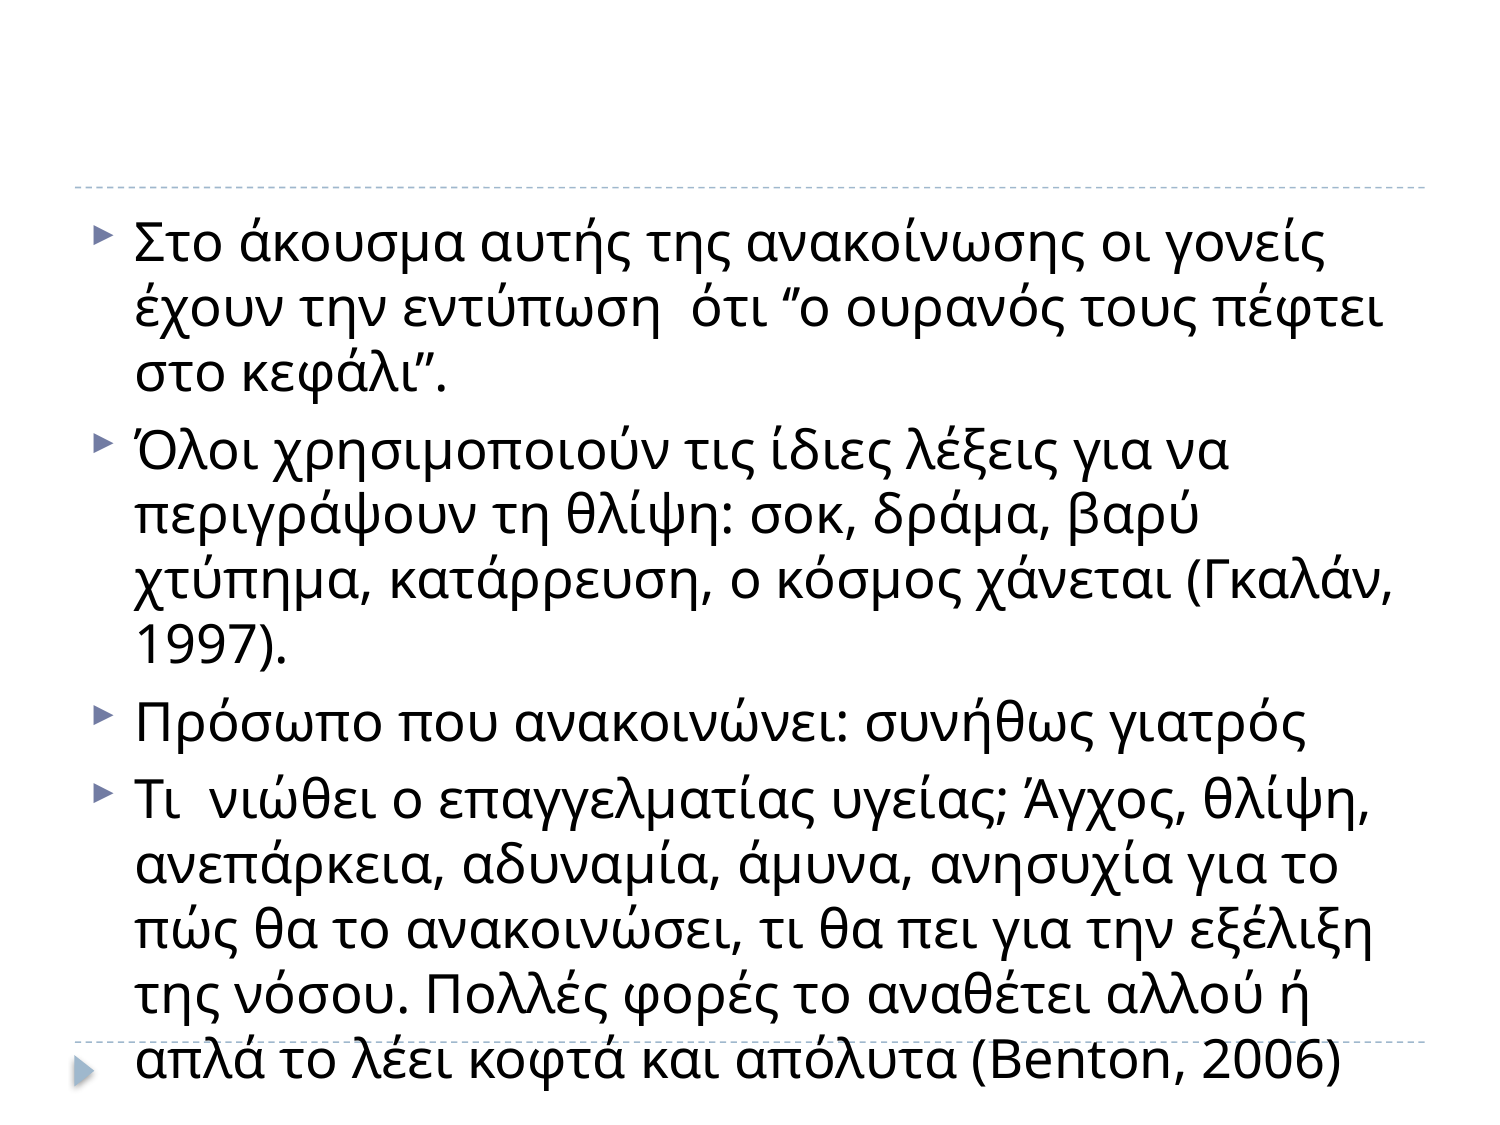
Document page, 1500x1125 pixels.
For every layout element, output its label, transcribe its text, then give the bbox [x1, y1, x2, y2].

list Στο άκουσμα αυτής της ανακοίνωσης οι γονείς έχουν την εντύπωση ότι ‘’ο ουρανός τους πέφτει στο κεφάλι’’. Όλοι χρησιμοποιούν τις ίδιες λέξεις για να περιγράψουν τη θλίψη: σοκ, δράμα, βαρύ χτύπημα, κατάρρευση, ο κόσμος χάνεται (Γκαλάν, 1997). Πρόσωπο που ανακοινώνει: συνήθως γιατρός Τι νιώθει ο επαγγελματίας υγείας; Άγχος, θλίψη, ανεπάρκεια, αδυναμία, άμυνα, ανησυχία για το πώς θα το ανακοινώσει, τι θα πει για την εξέλιξη της νόσου. Πολλές φορές το αναθέτει αλλού ή απλά το λέει κοφτά και απόλυτα (Benton, 2006) [74, 199, 1426, 1011]
